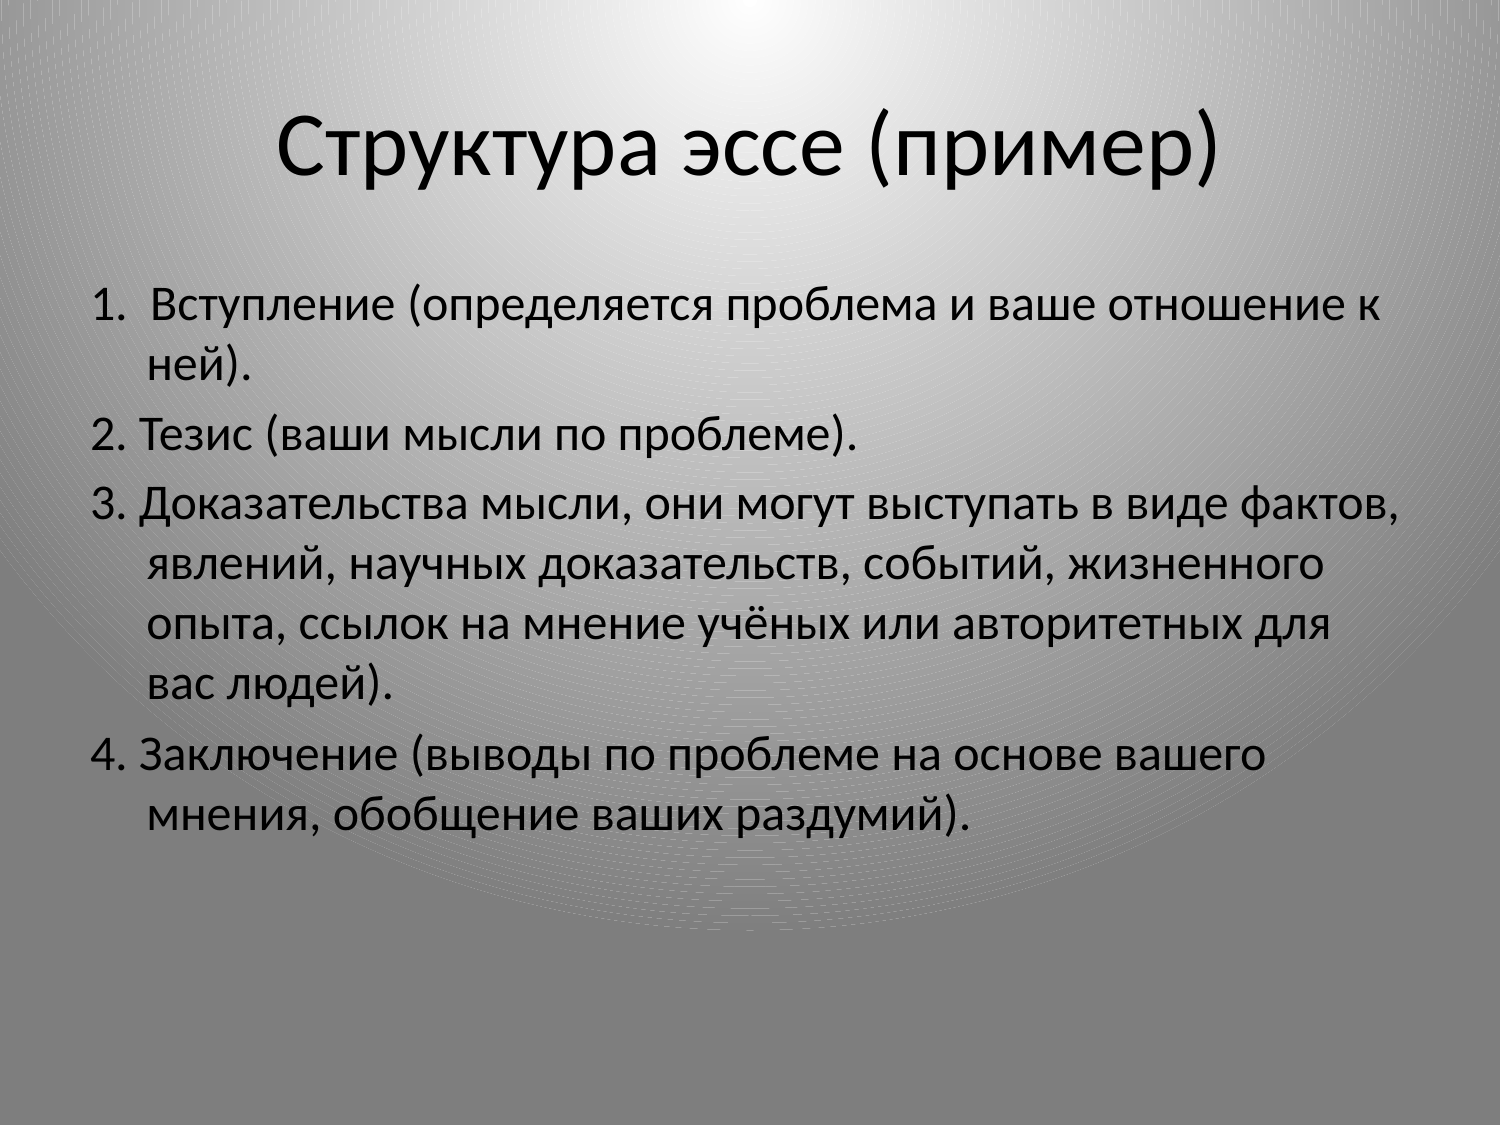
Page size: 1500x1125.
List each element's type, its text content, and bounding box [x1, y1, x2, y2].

list 1. Вступление (определяется проблема и ваше отношение к ней). 2. Тезис (ваши мысли по проблеме). 3. Доказательства мысли, они могут выступать в виде фактов, явлений, научных доказательств, событий, жизненного опыта, ссылок на мнение учёных или авторитетных для вас людей). 4. Заключение (выводы по проблеме на основе вашего мнения, обобщение ваших раздумий). [75, 262, 1425, 1005]
title Структура эссе (пример) [75, 45, 1425, 233]
